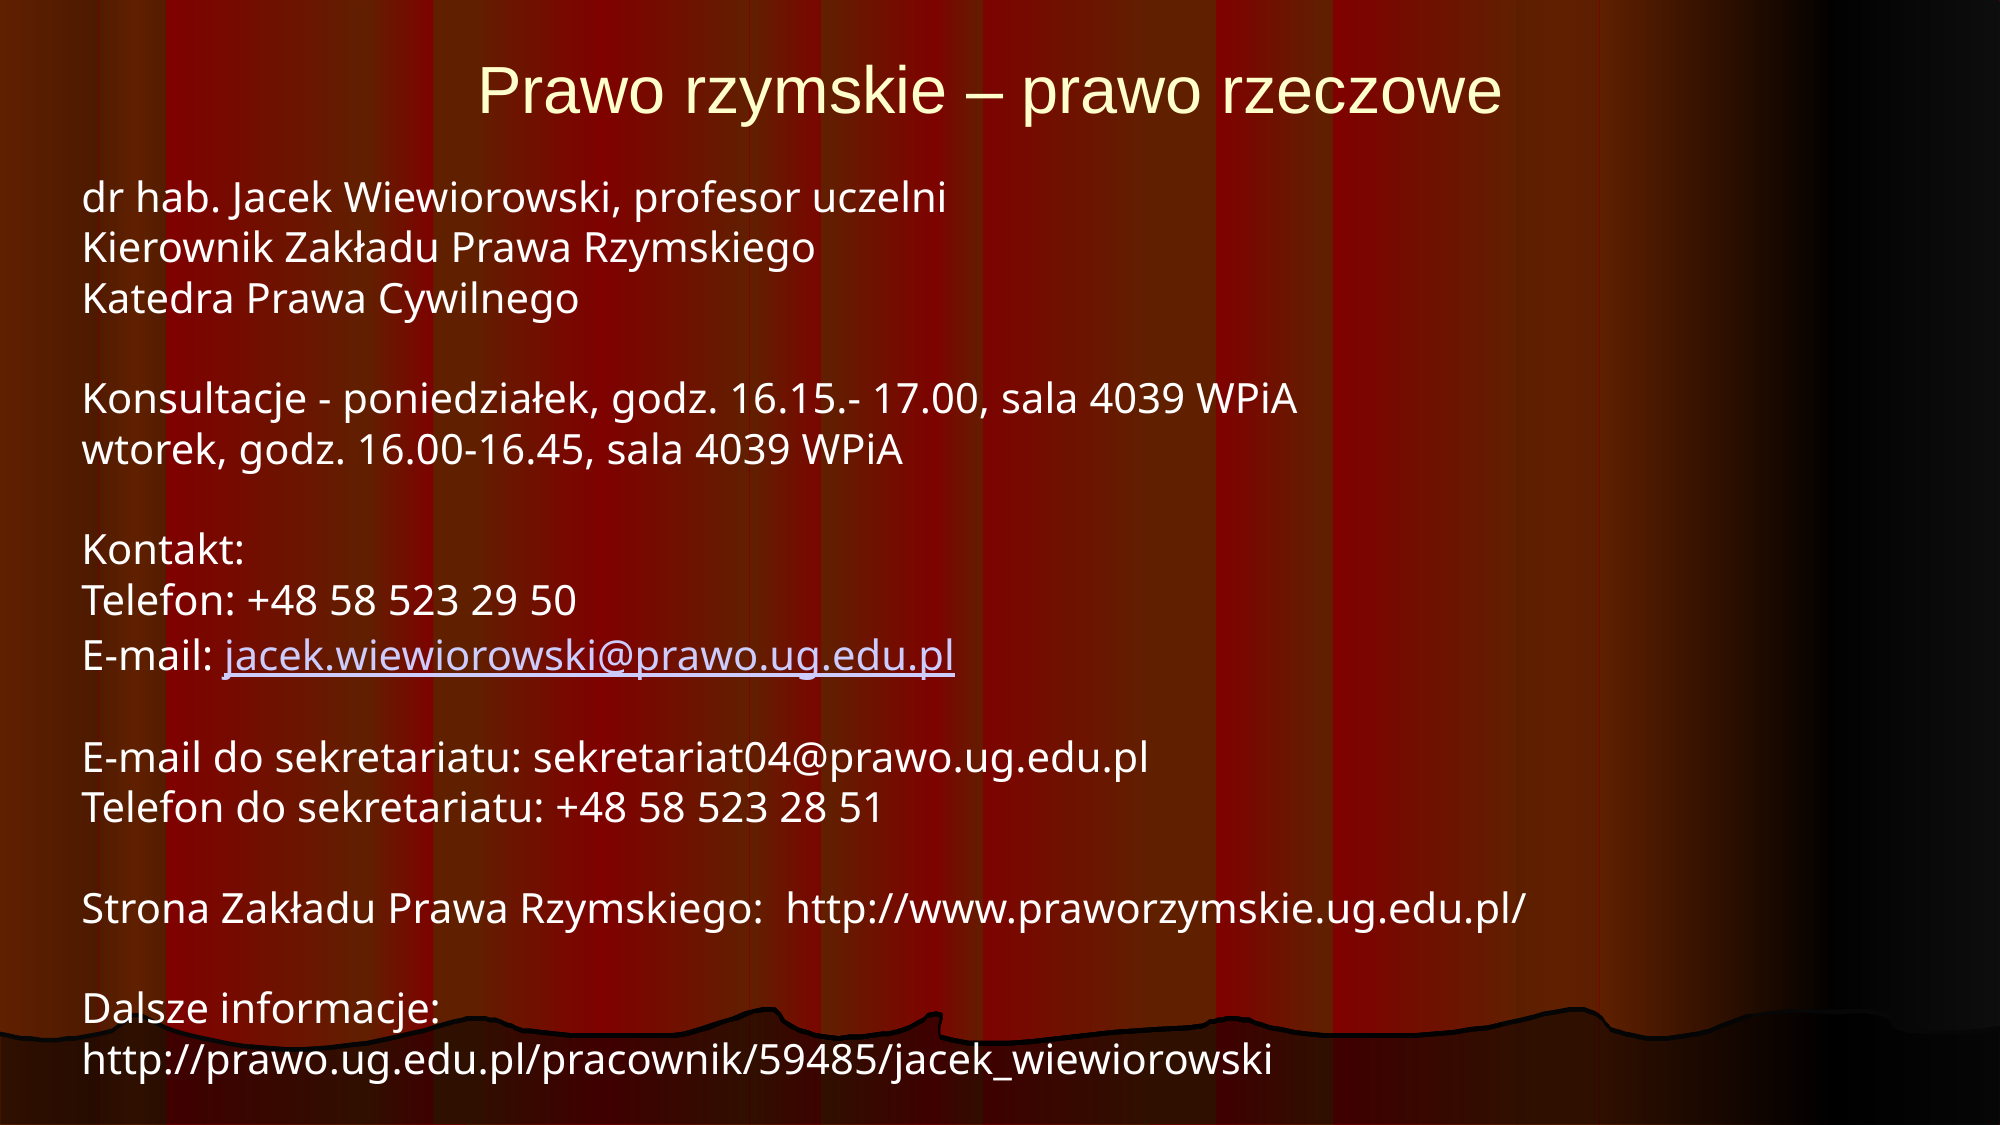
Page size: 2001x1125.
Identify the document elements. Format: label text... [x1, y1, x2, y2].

subtitle dr hab. Jacek Wiewiorowski, profesor uczelni Kierownik Zakładu Prawa Rzymskiego Katedra Prawa Cywilnego Konsultacje - poniedziałek, godz. 16.15.- 17.00, sala 4039 WPiA wtorek, godz. 16.00-16.45, sala 4039 WPiA Kontakt: Telefon: +48 58 523 29 50 E-mail: jacek.wiewiorowski@prawo.ug.edu.pl E-mail do sekretariatu: sekretariat04@prawo.ug.edu.pl Telefon do sekretariatu: +48 58 523 28 51 Strona Zakładu Prawa Rzymskiego: http://www.praworzymskie.ug.edu.pl/ Dalsze informacje: http://prawo.ug.edu.pl/pracownik/59485/jacek_wiewiorowski [66, 172, 1656, 1083]
title Prawo rzymskie – prawo rzeczowe [362, 0, 1638, 172]
